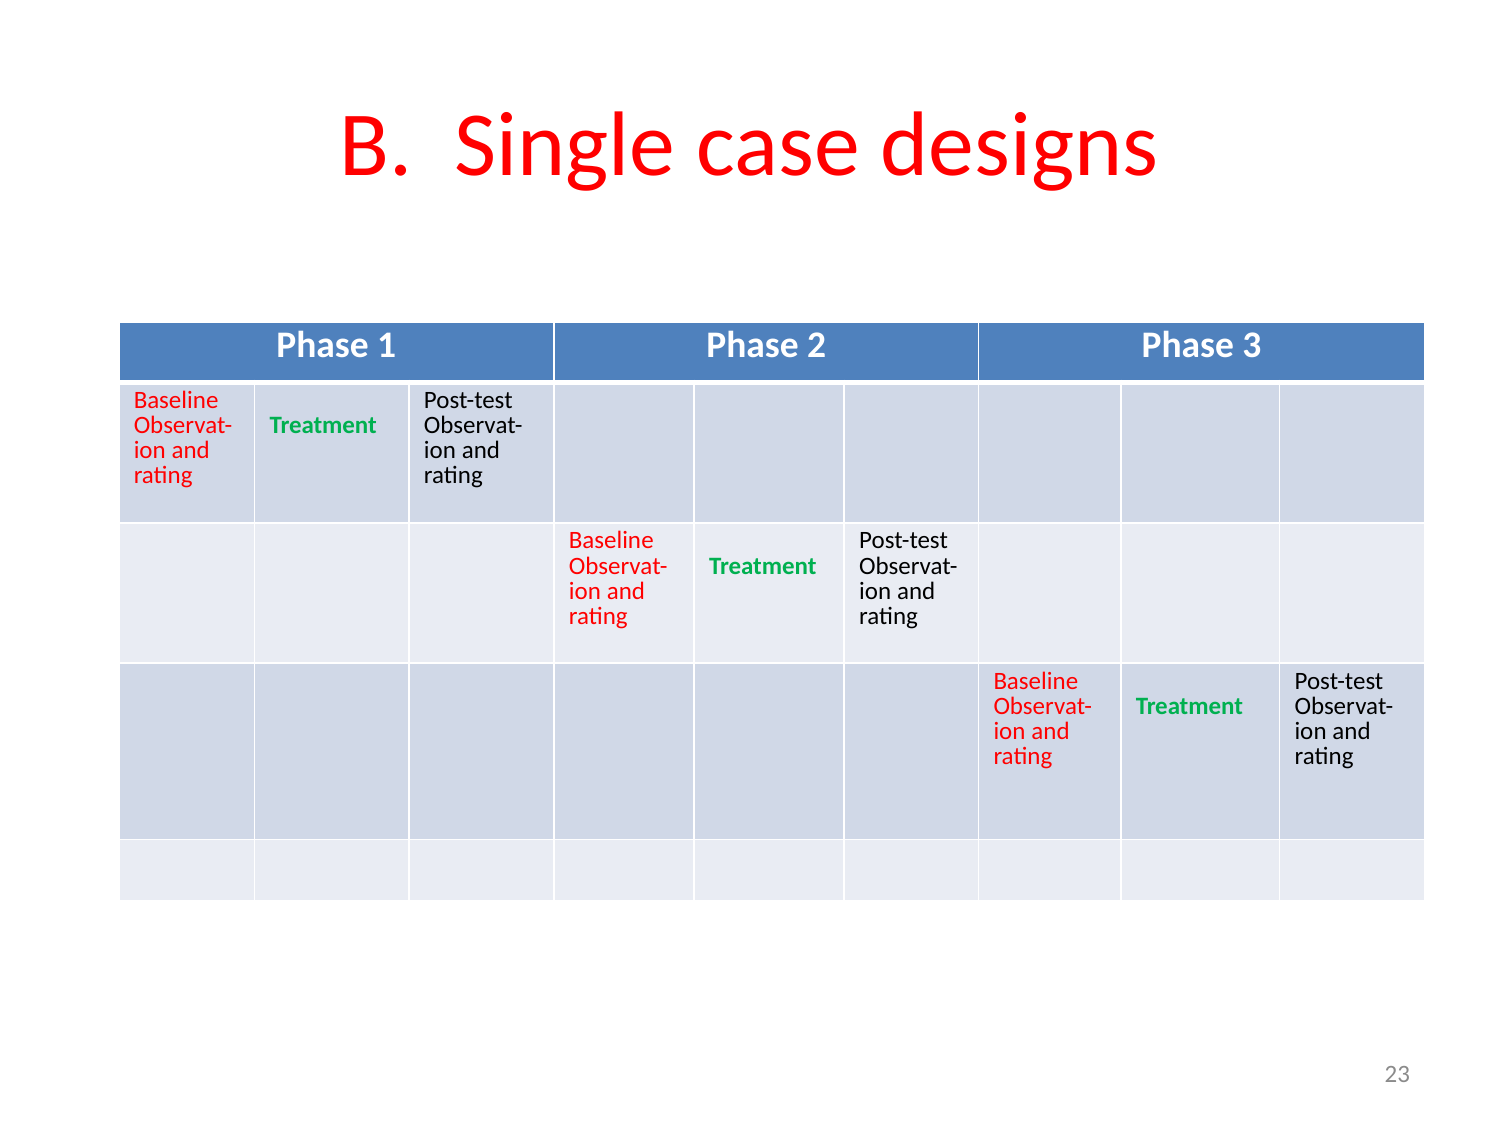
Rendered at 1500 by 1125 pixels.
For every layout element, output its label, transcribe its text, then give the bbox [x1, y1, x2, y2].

table_cell [979, 385, 1120, 522]
table_cell [255, 840, 408, 900]
table_cell [410, 524, 553, 662]
table_cell [979, 524, 1120, 662]
table_cell Baseline Observat-ion and rating [555, 524, 693, 662]
table_cell [695, 385, 843, 522]
table_cell [1280, 385, 1424, 522]
table_cell Post-test Observat-ion and rating [410, 385, 553, 522]
table_cell Treatment [695, 524, 843, 662]
table_cell [255, 664, 408, 839]
table_cell Baseline Observat-ion and rating [979, 664, 1120, 839]
table_cell [410, 840, 553, 900]
table_cell [979, 840, 1120, 900]
table_cell [845, 840, 978, 900]
table_cell [255, 524, 408, 662]
table_cell [120, 664, 254, 839]
table_cell Treatment [1122, 664, 1279, 839]
table_cell [695, 664, 843, 839]
table_cell [1122, 524, 1279, 662]
table_cell [695, 840, 843, 900]
table_cell Treatment [255, 385, 408, 522]
table_cell [555, 385, 693, 522]
table_cell [1280, 840, 1424, 900]
table_cell [845, 385, 978, 522]
table_cell [120, 524, 254, 662]
table_header Phase 3 [979, 323, 1424, 380]
table_cell [845, 664, 978, 839]
table_header Phase 2 [555, 323, 978, 380]
table_cell Baseline Observat-ion and rating [120, 385, 254, 522]
title B. Single case designs [75, 45, 1425, 233]
table_cell [555, 840, 693, 900]
table_cell [120, 840, 254, 900]
table_header Phase 1 [120, 323, 553, 380]
table_cell Post-test Observat-ion and rating [845, 524, 978, 662]
table_cell [1280, 524, 1424, 662]
table_cell [1122, 840, 1279, 900]
table_cell [410, 664, 553, 839]
table_cell [1122, 385, 1279, 522]
slide_number 23 [1074, 1042, 1425, 1103]
table_cell Post-test Observat-ion and rating [1280, 664, 1424, 839]
table_cell [555, 664, 693, 839]
